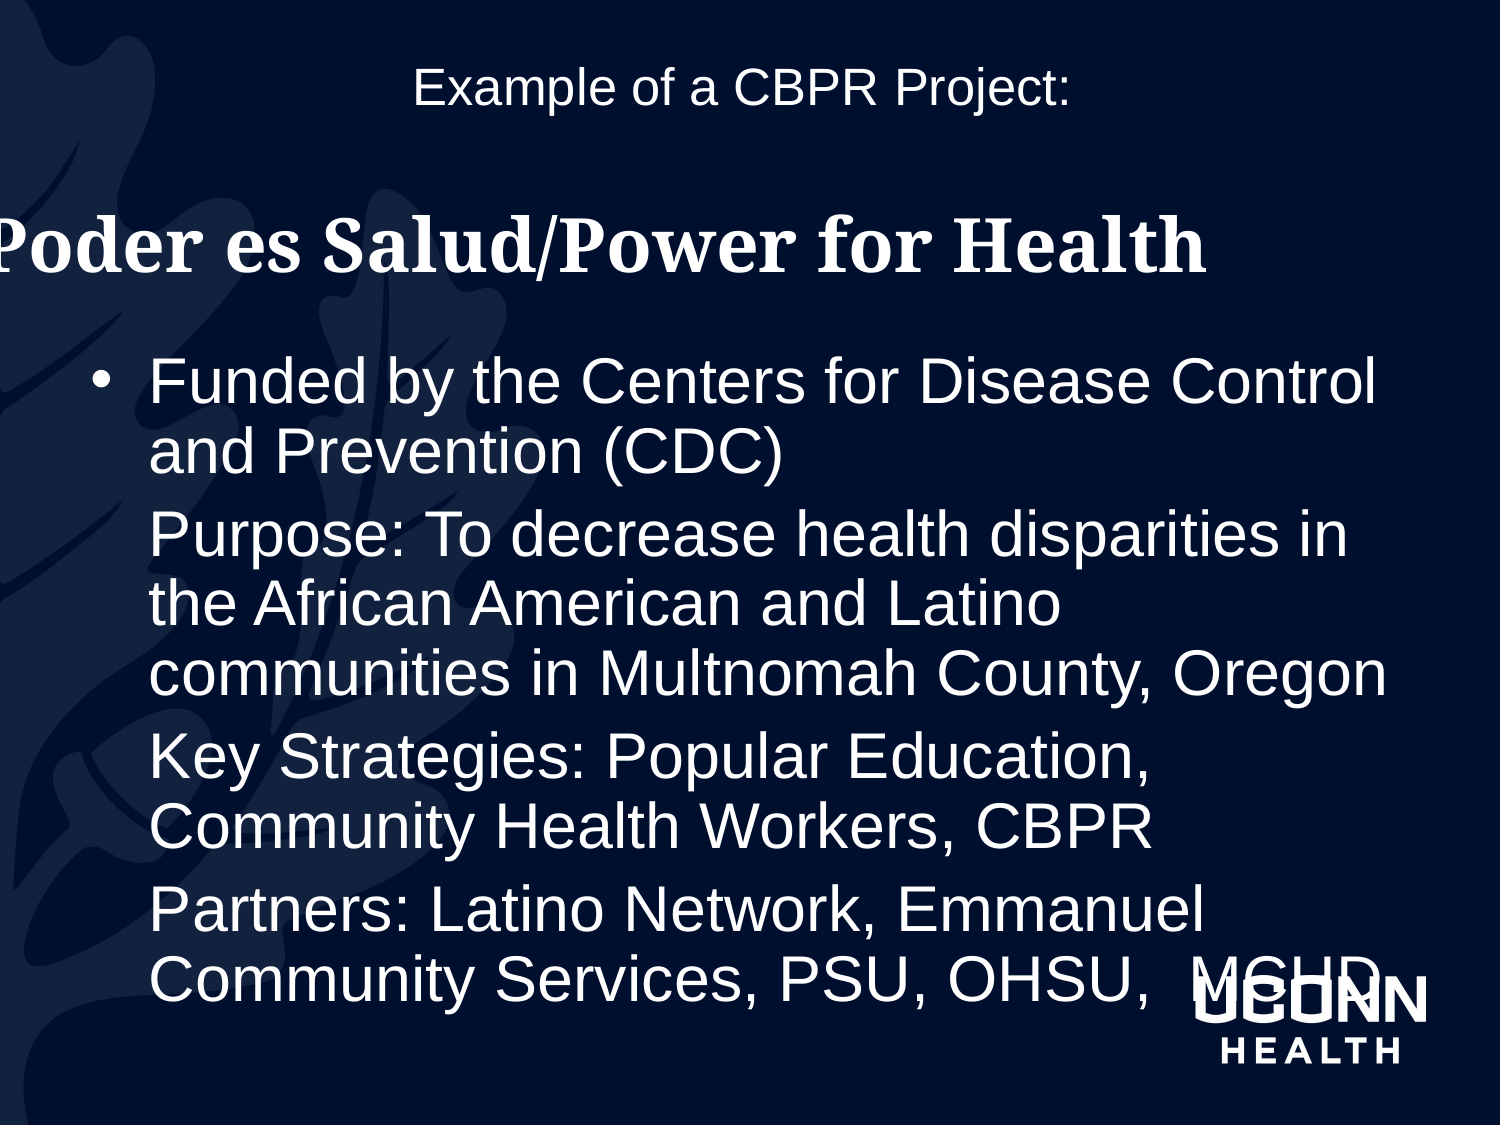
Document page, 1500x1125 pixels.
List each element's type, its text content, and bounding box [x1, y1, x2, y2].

text_box Poder es Salud/Power for Health [0, 189, 1225, 295]
picture [0, 0, 1500, 1125]
title Example of a CBPR Project: [75, 45, 1425, 188]
list Funded by the Centers for Disease Control and Prevention (CDC) Purpose: To decrease health disparities in the African American and Latino communities in Multnomah County, Oregon Key Strategies: Popular Education, Community Health Workers, CBPR Partners: Latino Network, Emmanuel Community Services, PSU, OHSU, MCHD [75, 340, 1425, 1083]
